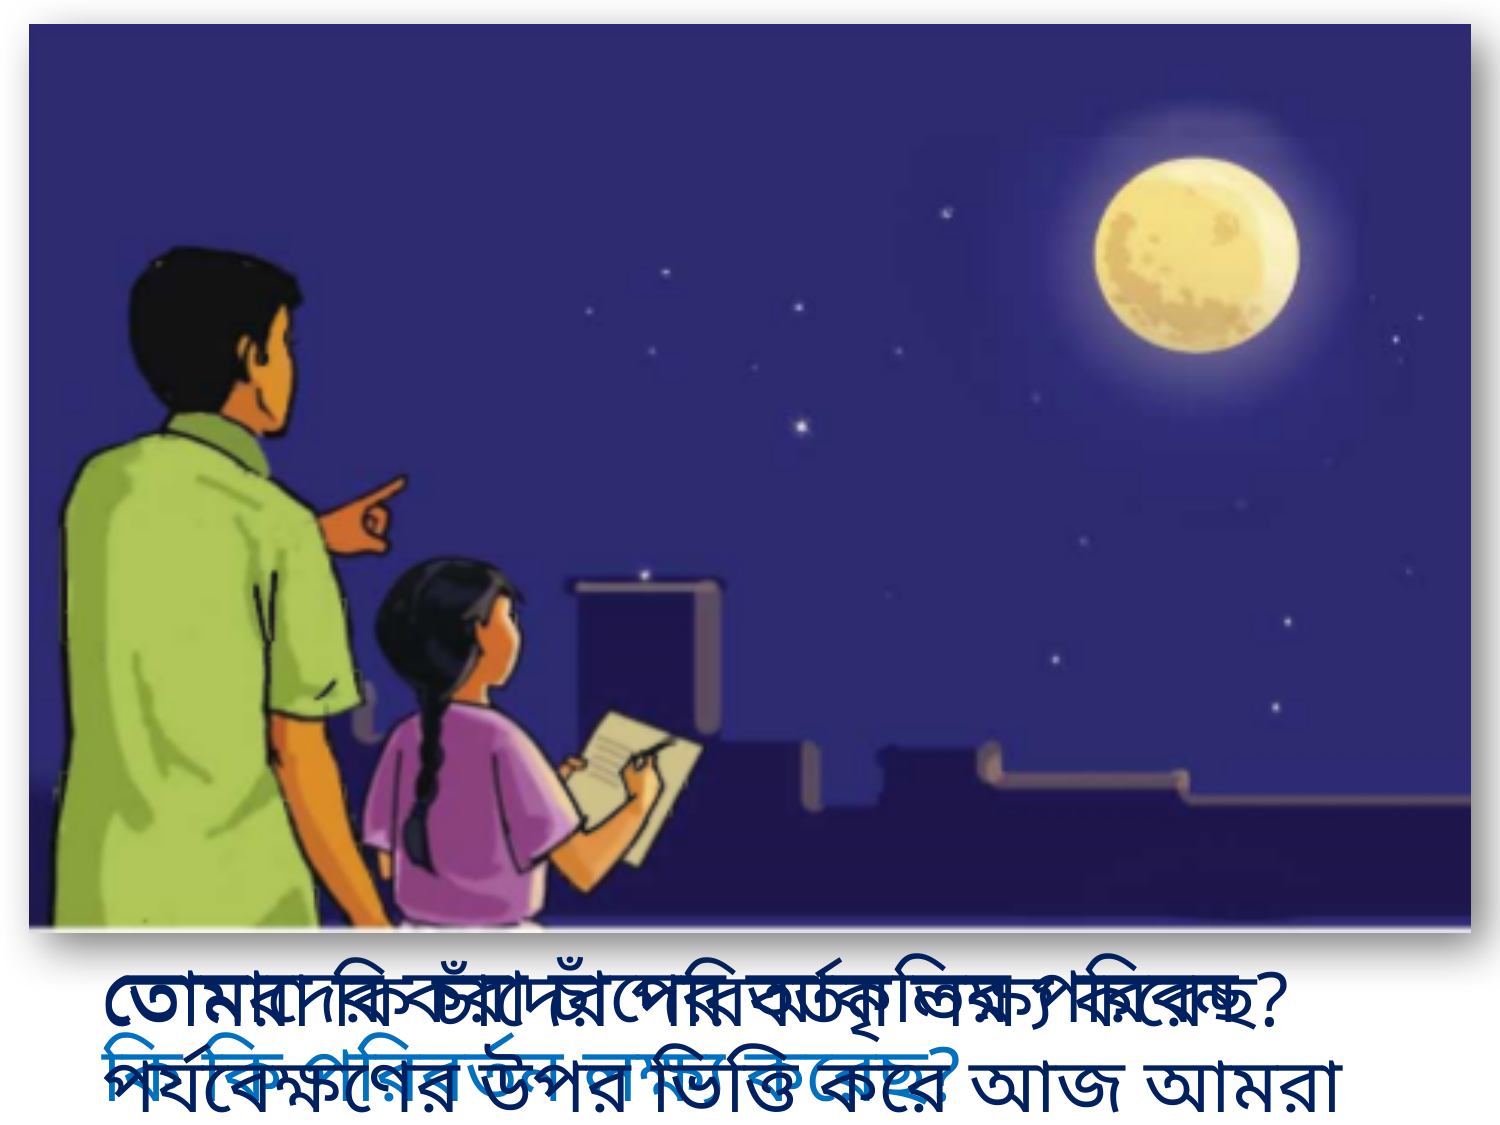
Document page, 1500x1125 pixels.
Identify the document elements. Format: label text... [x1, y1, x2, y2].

text_box তোমাদের করা চাঁদের আকৃতির পরিবন পর্যবেক্ষণের উপর ভিত্তি করে আজ আমরা জানবো... [87, 941, 1413, 1125]
picture [29, 24, 1471, 933]
